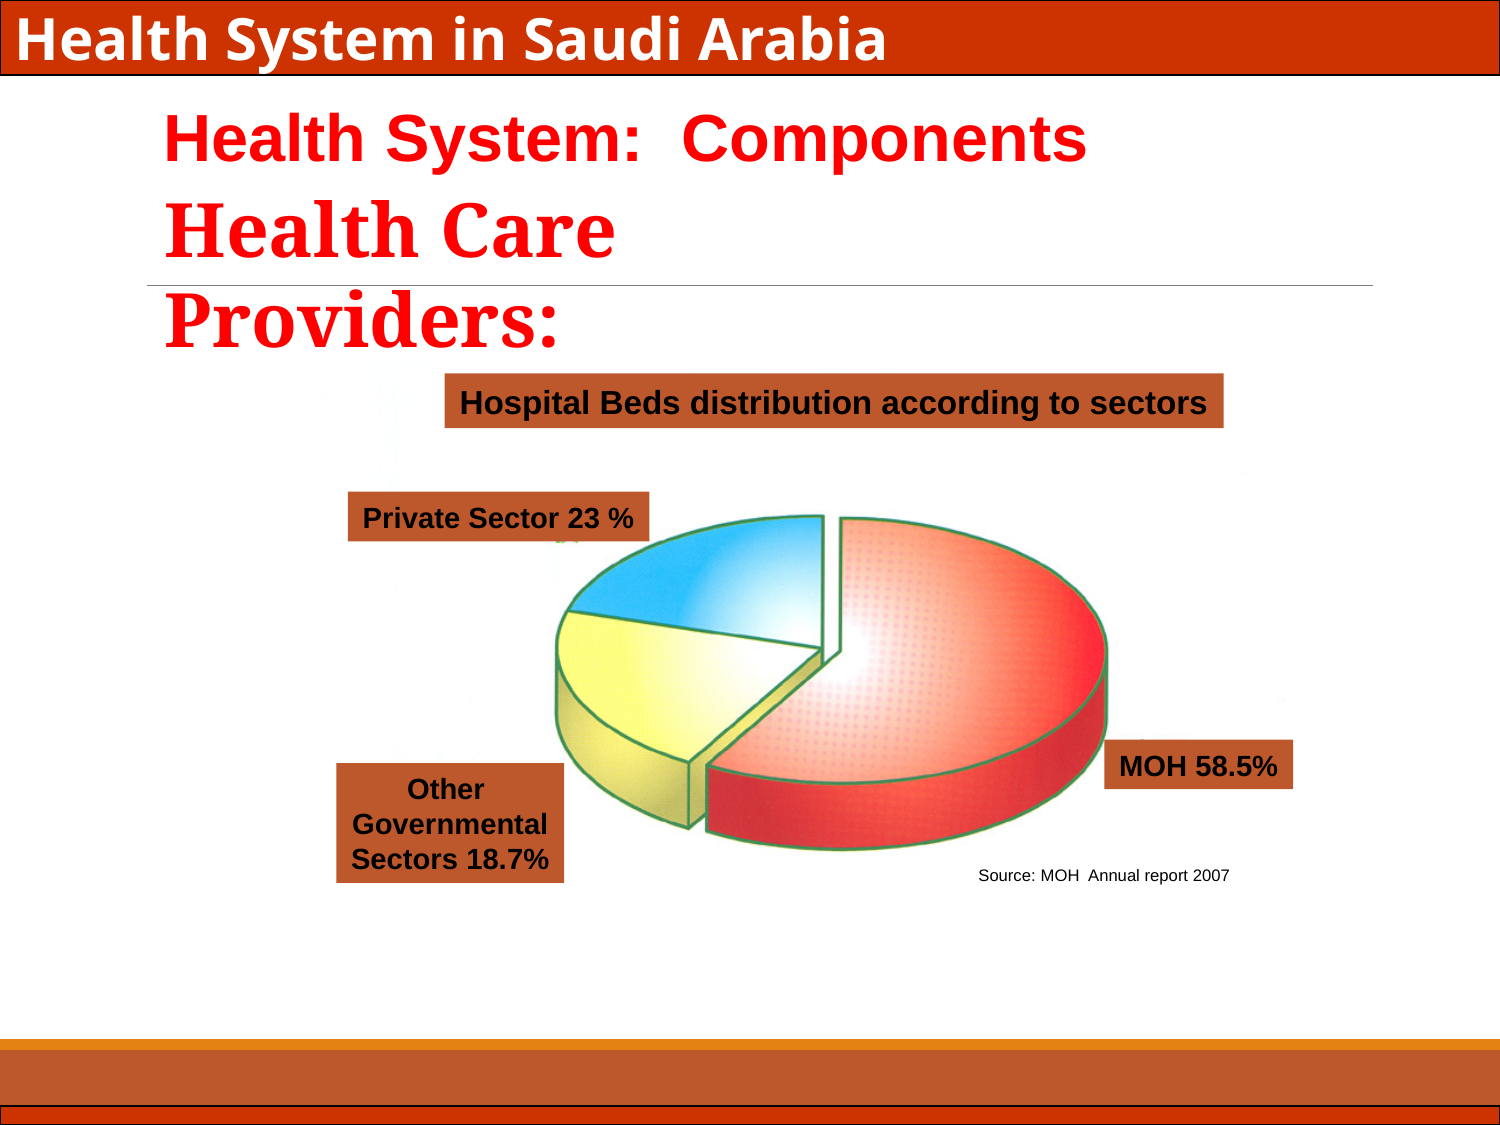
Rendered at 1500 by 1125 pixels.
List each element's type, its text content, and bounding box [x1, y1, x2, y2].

text_box Health System: Components [148, 87, 1375, 183]
text_box Health Care Providers: [150, 183, 990, 370]
text_box Health System in Saudi Arabia [0, 0, 1500, 75]
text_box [288, 361, 1306, 914]
text_box [0, 1106, 1500, 1125]
